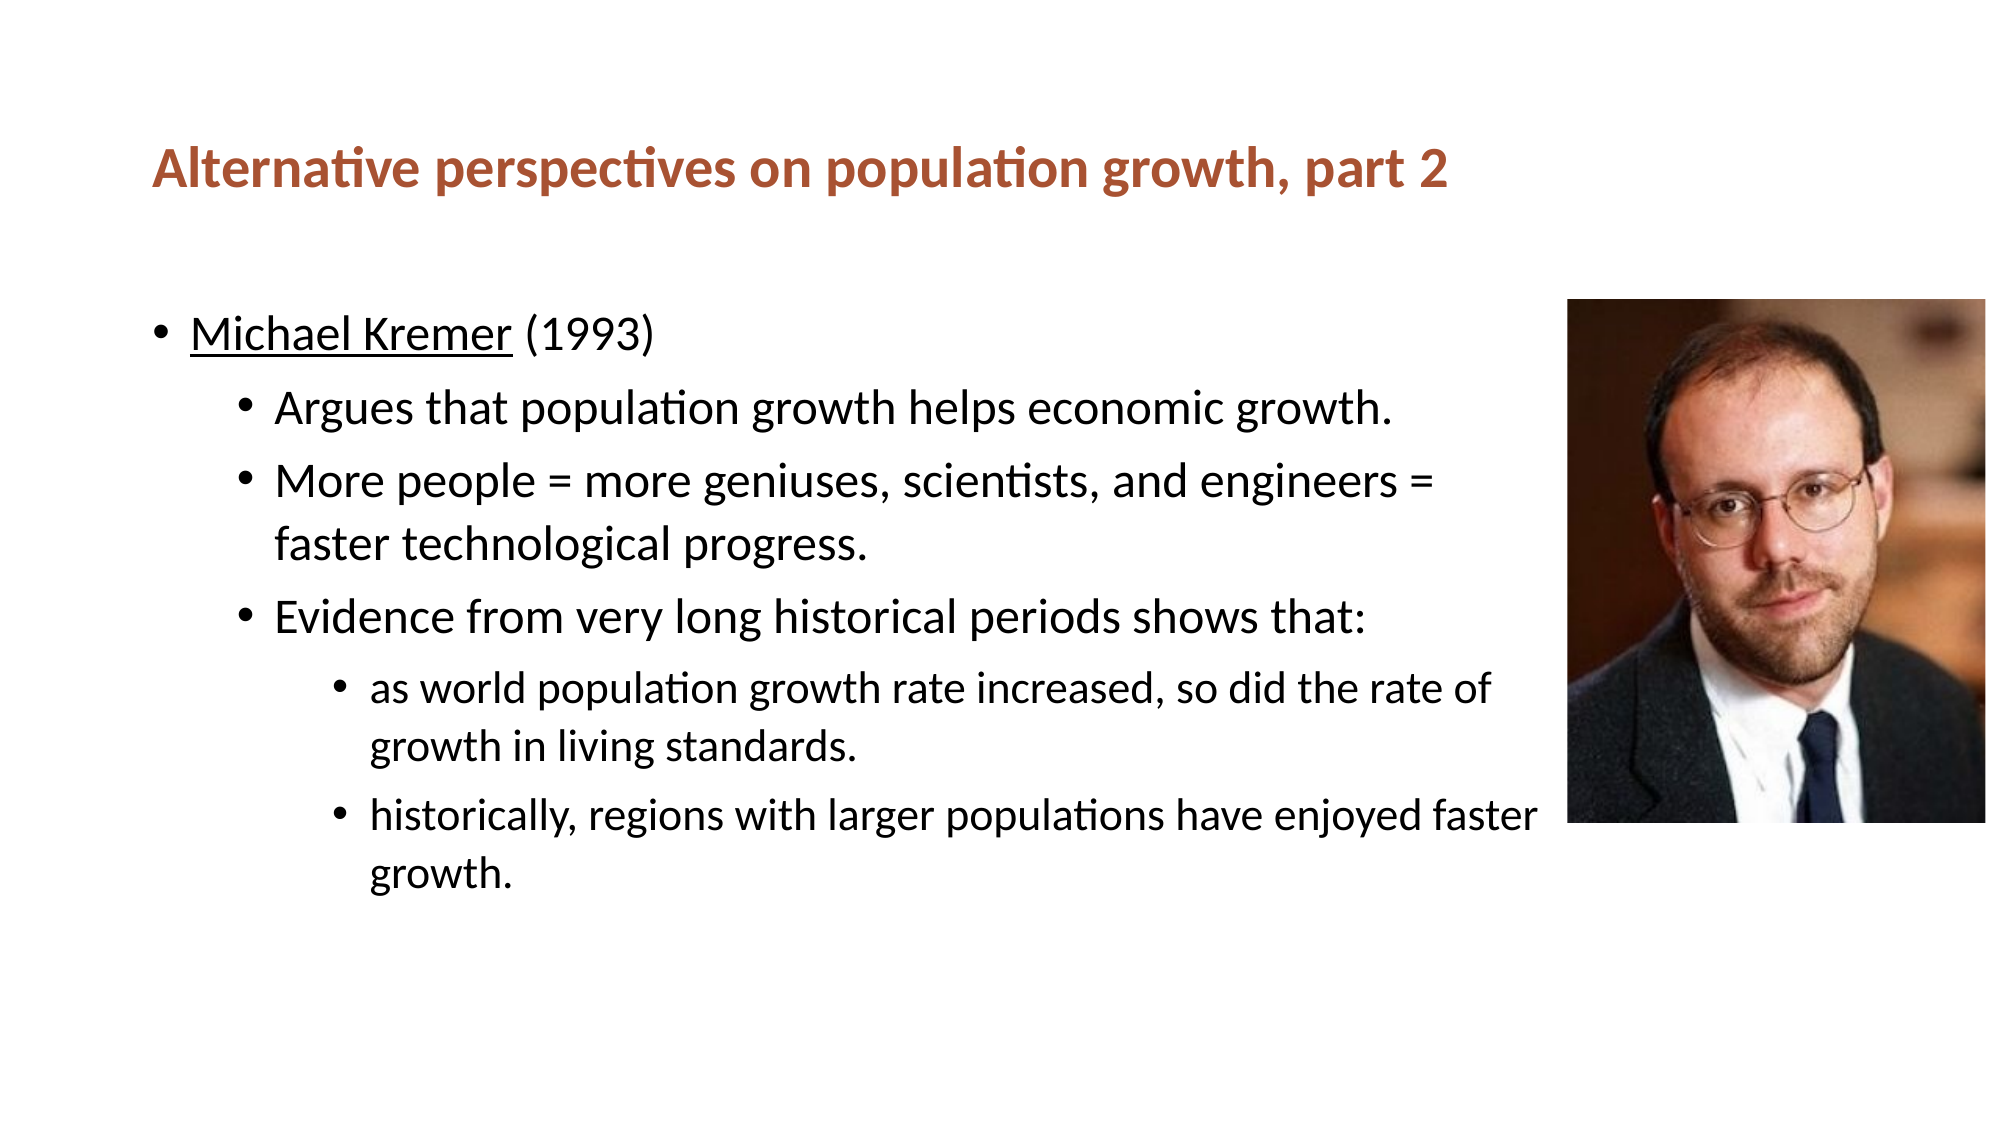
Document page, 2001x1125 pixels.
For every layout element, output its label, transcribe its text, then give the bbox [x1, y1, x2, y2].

picture [1567, 299, 1986, 823]
title Alternative perspectives on population growth, part 2 [137, 59, 1863, 278]
list Michael Kremer (1993) Argues that population growth helps economic growth. More people = more geniuses, scientists, and engineers = faster technological progress. Evidence from very long historical periods shows that: as world population growth rate increased, so did the rate of growth in living standards. historically, regions with larger populations have enjoyed faster growth. [137, 299, 1568, 1014]
